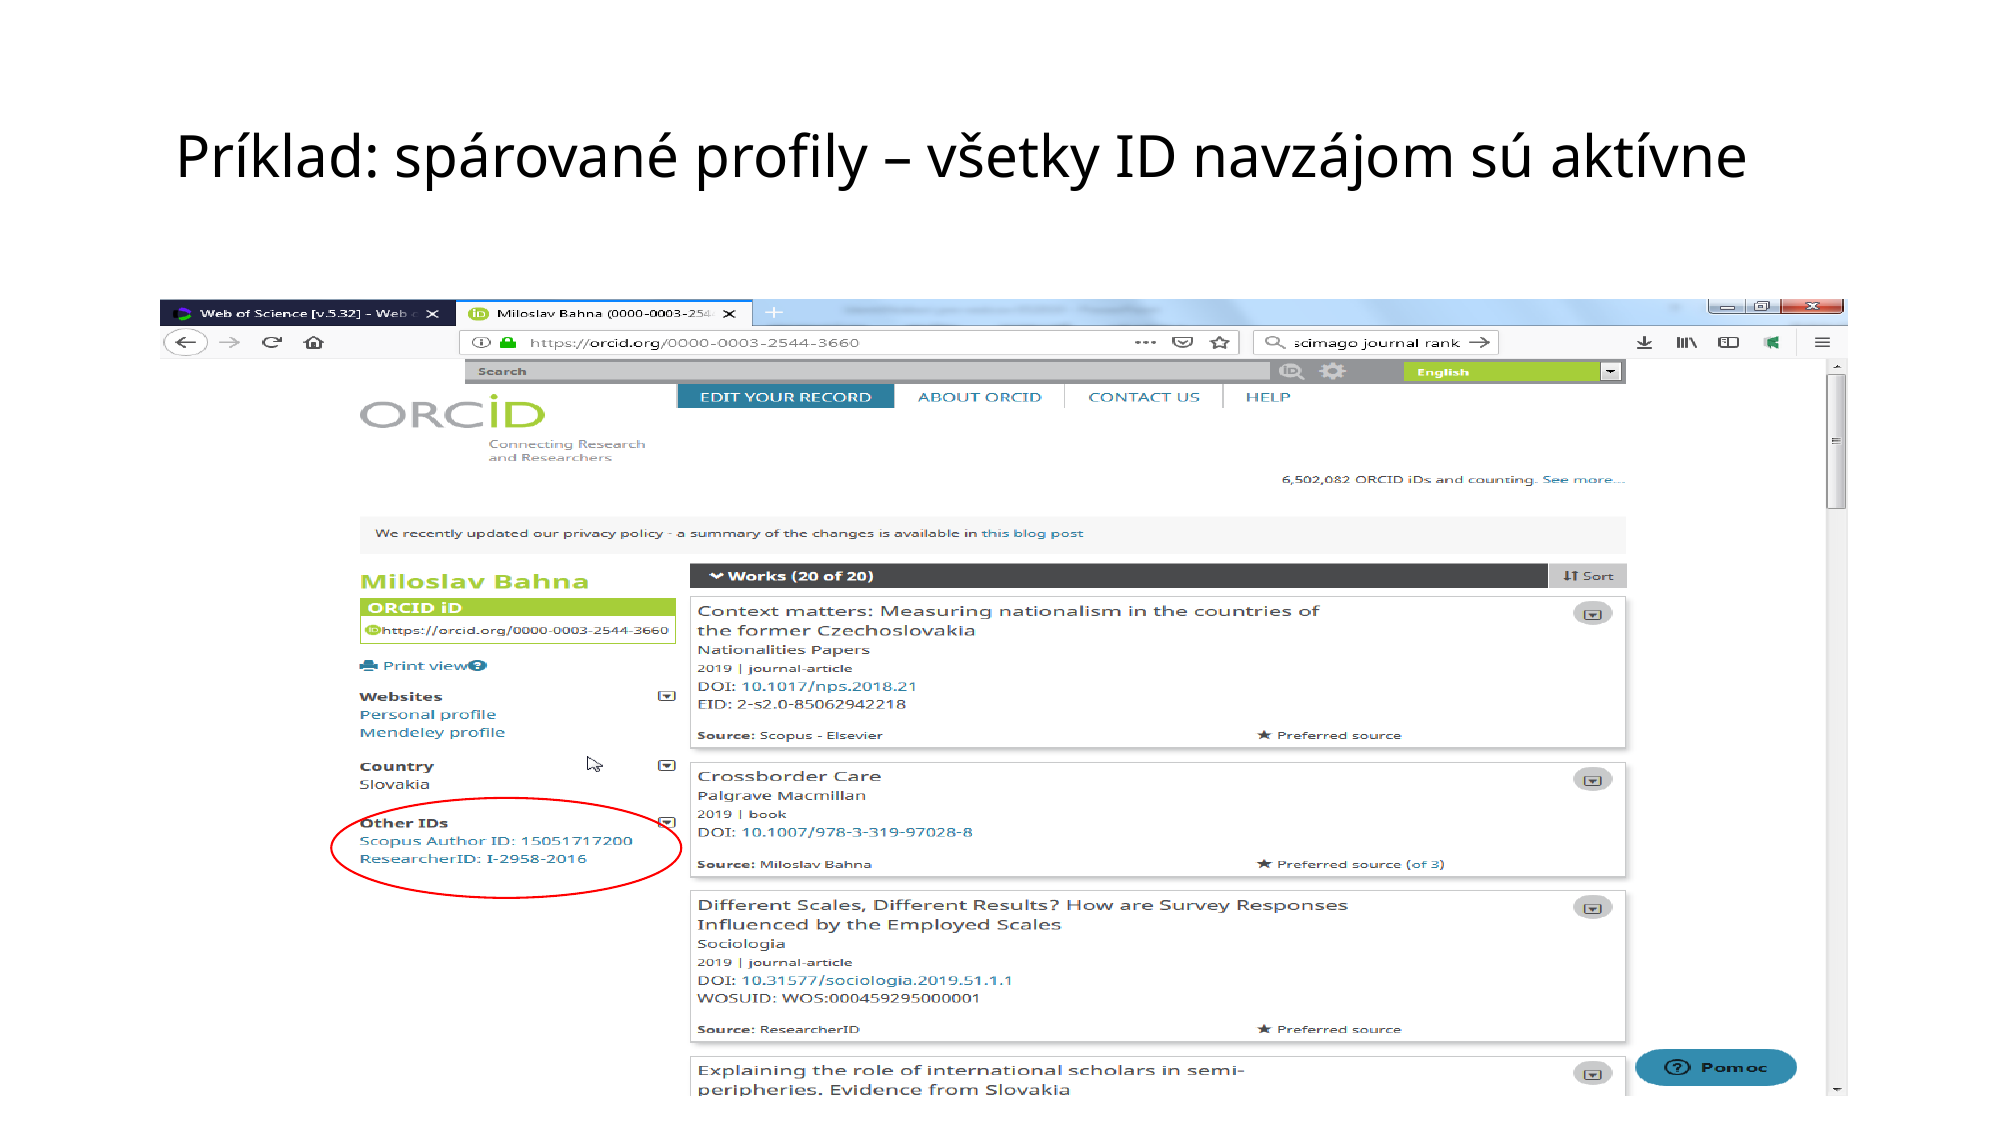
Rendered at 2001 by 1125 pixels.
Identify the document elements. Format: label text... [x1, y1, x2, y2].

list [160, 299, 1848, 1096]
title Príklad: spárované profily – všetky ID navzájom sú aktívne [160, 49, 1886, 267]
